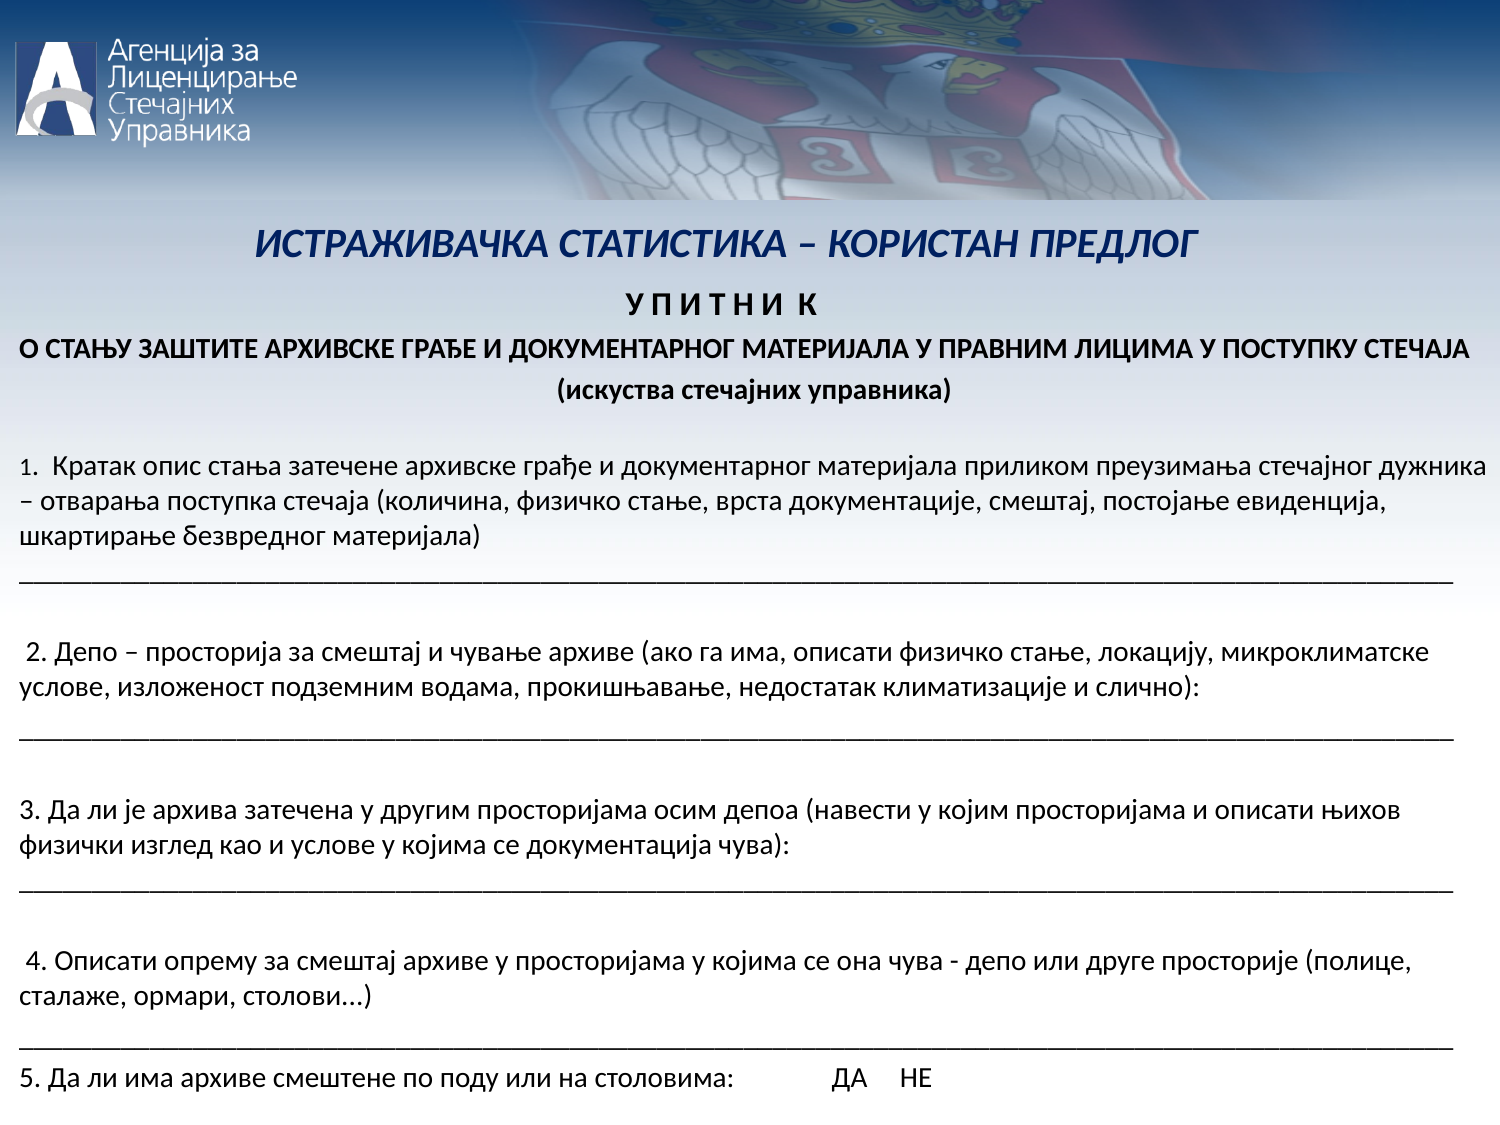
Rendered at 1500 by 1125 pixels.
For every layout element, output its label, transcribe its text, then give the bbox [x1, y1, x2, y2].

picture [0, 0, 1500, 1113]
list ИСТРАЖИВАЧКА СТАТИСТИКА – КОРИСТАН ПРЕДЛОГ У П И Т Н И К О СТАЊУ ЗАШТИТЕ АРХИВСКЕ ГРАЂЕ И ДОКУМЕНТАРНОГ МАТЕРИЈАЛА У ПРАВНИМ ЛИЦИМА У ПОСТУПКУ СТЕЧАЈА (искуства стечајних управника) 1. Кратак опис стања затечене архивске грађе и документарног материјала приликом преузимања стечајног дужника – отварања поступка стечаја (количина, физичко стање, врста документације, смештај, постојање евиденција, шкартирање безвредног материјала) ___________________________________________________________________________________________________ 2. Депо – просторија за смештај и чување архиве (ако га има, описати физичко стање, локацију, микроклиматске услове, изложеност подземним водама, прокишњавање, недостатак климатизације и слично): ___________________________________________________________________________________________________ 3. Да ли је архива затечена у другим просторијама осим депоа (навести у којим просторијама и описати њихов физички изглед као и услове у којима се документација чува): ___________________________________________________________________________________________________ 4. Описати опрему за смештај архиве у просторијама у којима се она чува - депо или друге просторије (полице, сталаже, ормари, столови...) ___________________________________________________________________________________________________ 5. Да ли има архиве смештене по поду или на столовима: ДА НЕ [4, 208, 1500, 951]
